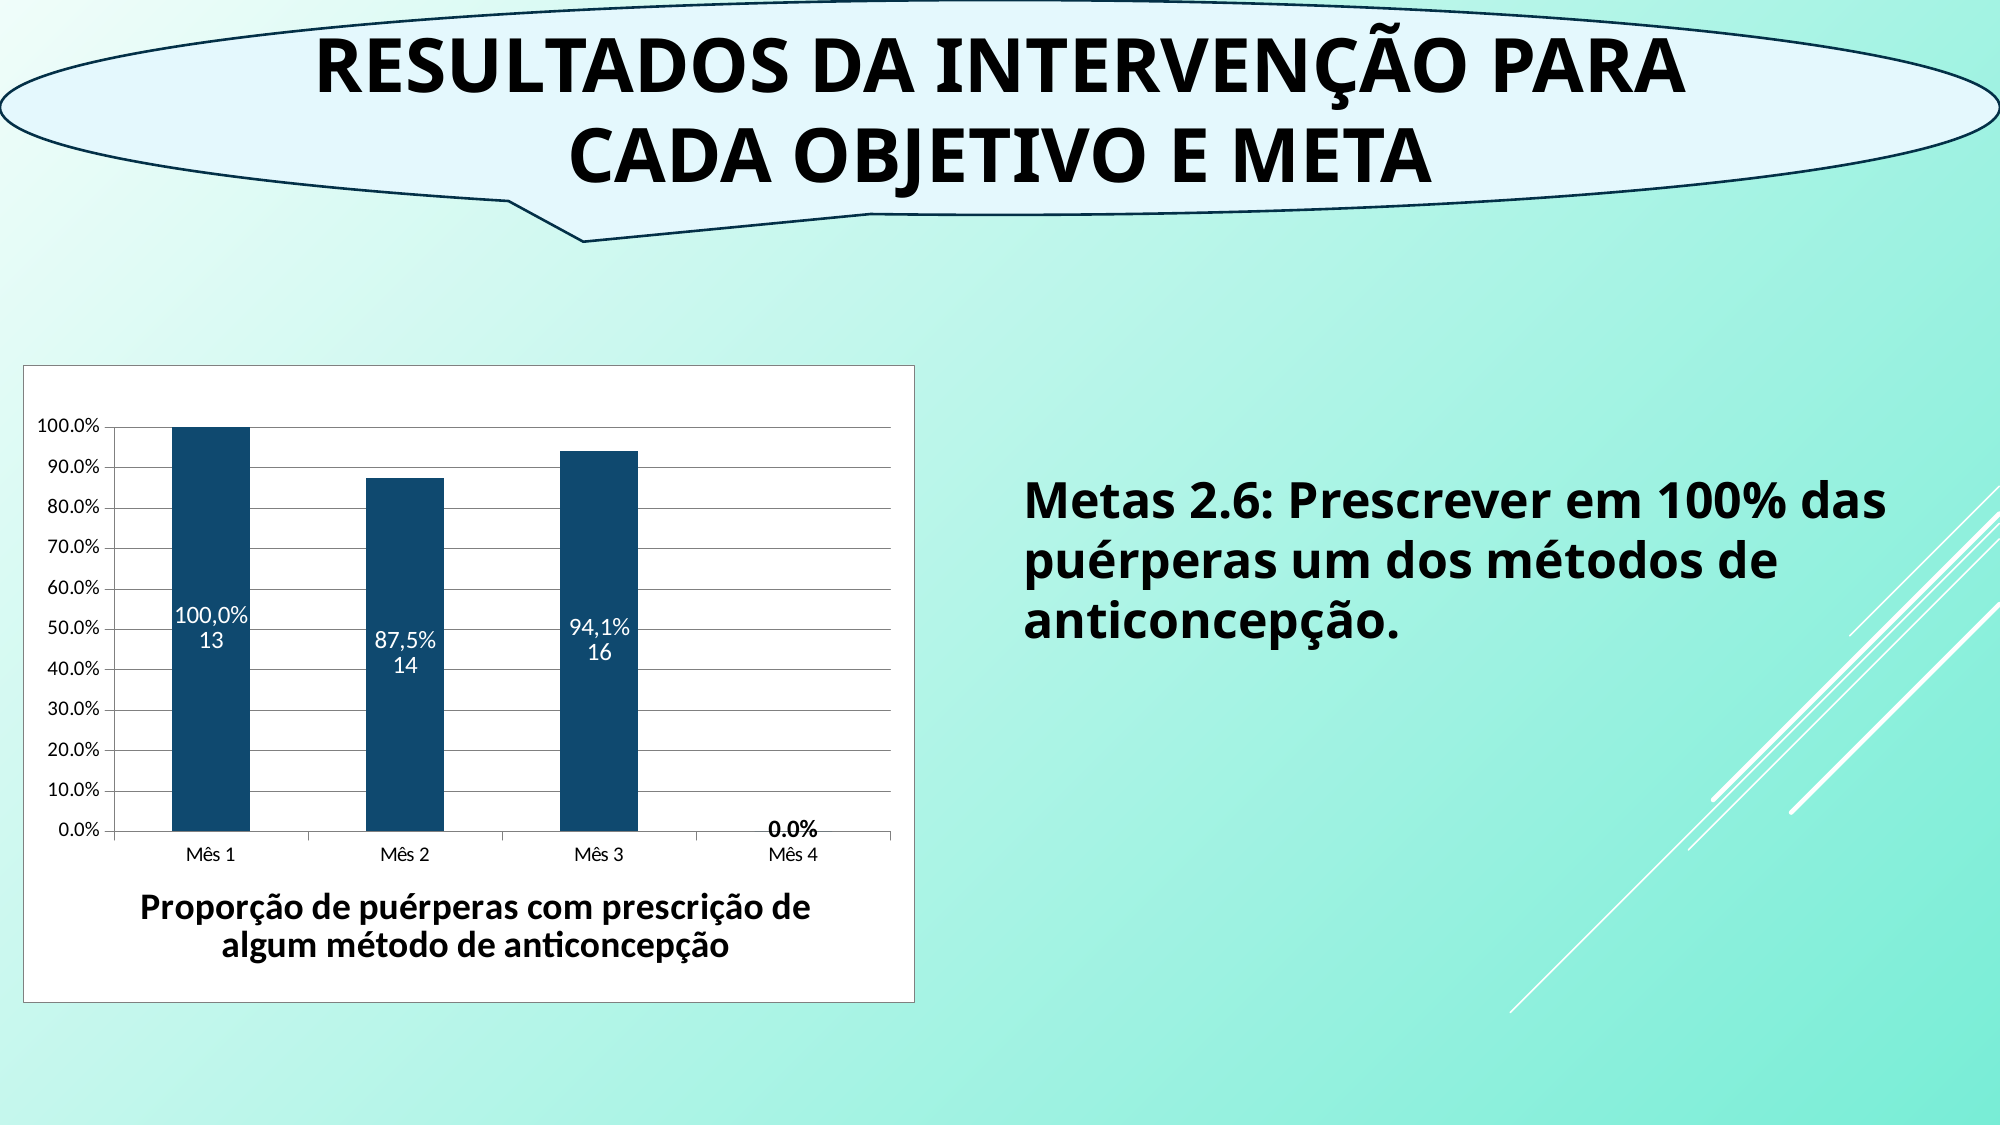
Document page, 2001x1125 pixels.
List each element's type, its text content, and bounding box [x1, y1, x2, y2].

text_box RESULTADOS DA INTERVENÇÃO PARA CADA OBJETIVO E META [0, 0, 2000, 244]
chart [23, 364, 916, 1003]
text_box Metas 2.6: Prescrever em 100% das puérperas um dos métodos de anticoncepção. [1008, 461, 2000, 767]
